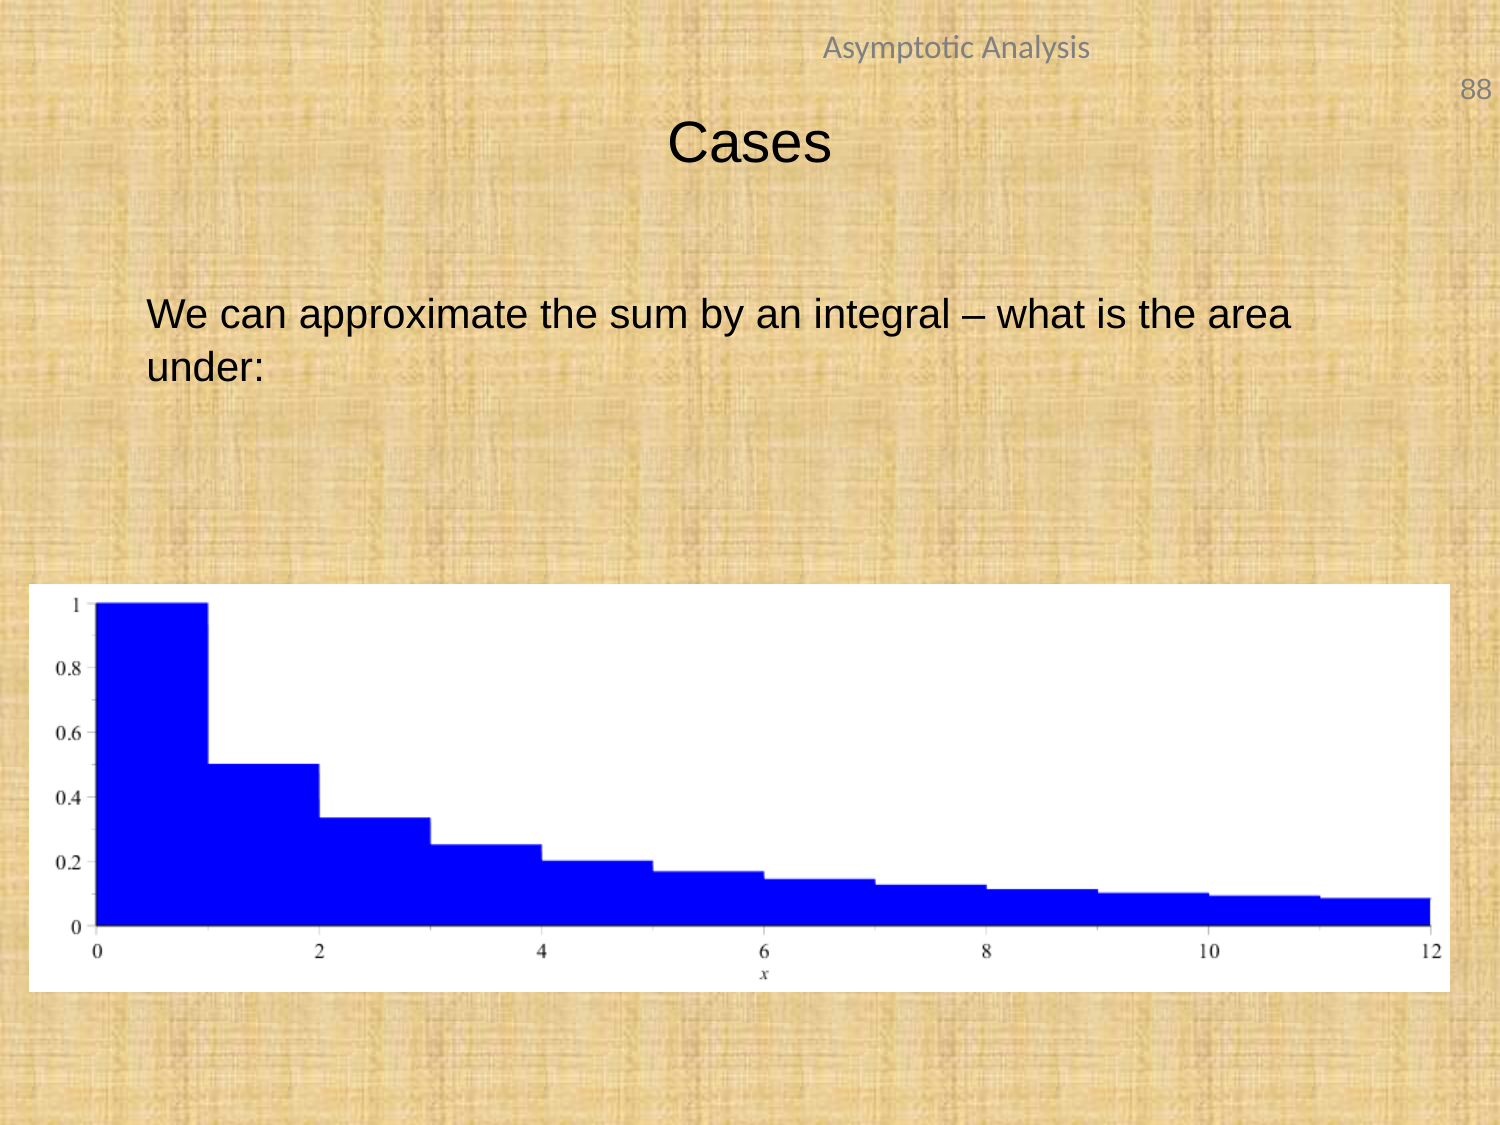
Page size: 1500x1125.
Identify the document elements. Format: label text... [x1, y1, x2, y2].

title Cases [74, 44, 1426, 233]
list We can approximate the sum by an integral – what is the area under: [74, 1001, 1426, 1006]
picture [0, 0, 1500, 1125]
list We can approximate the sum by an integral – what is the area under: [74, 262, 1426, 582]
